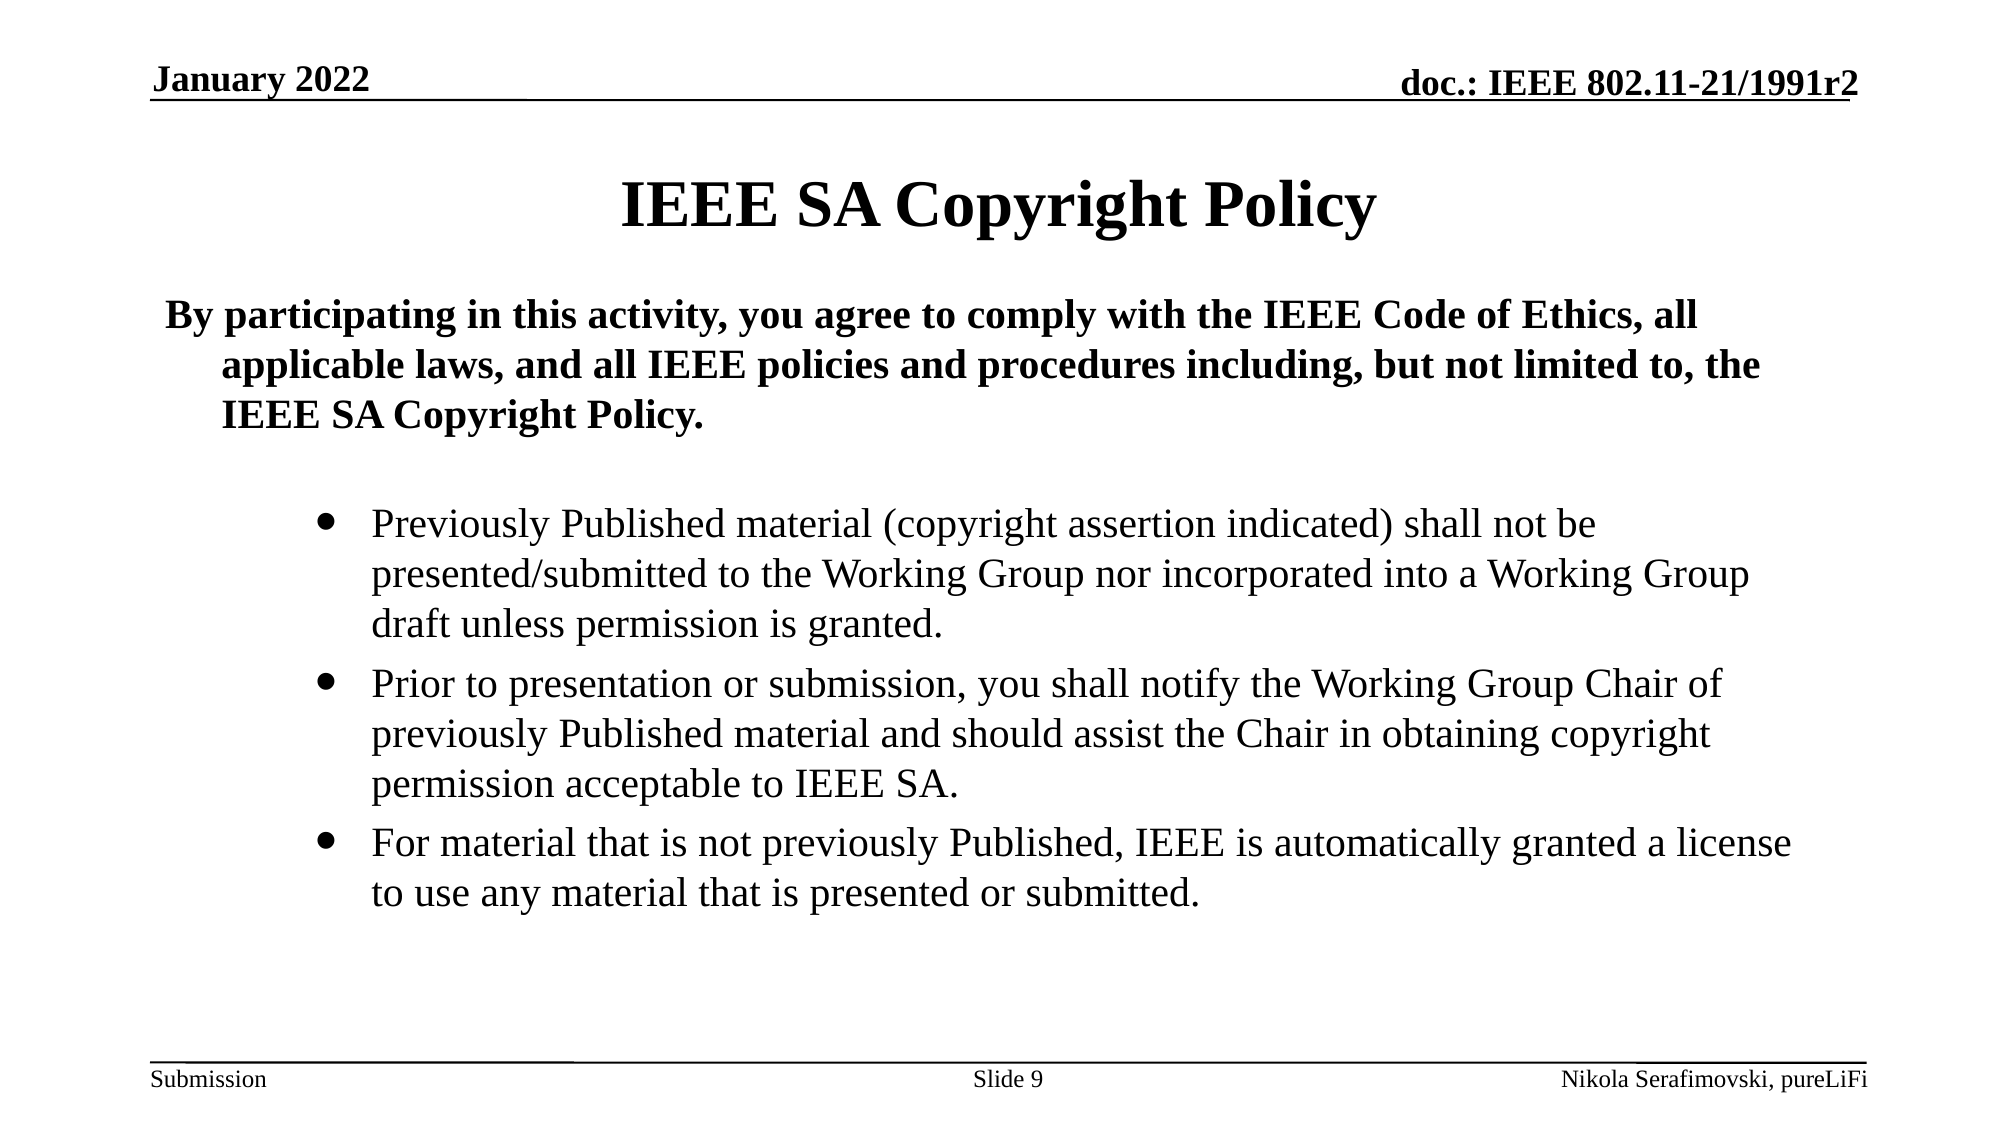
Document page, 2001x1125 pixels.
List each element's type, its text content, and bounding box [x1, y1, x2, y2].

title IEEE SA Copyright Policy [149, 112, 1850, 278]
slide_number Slide 9 [950, 1061, 1067, 1123]
footer Nikola Serafimovski, pureLiFi [1171, 1061, 1869, 1093]
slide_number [152, 54, 563, 100]
list By participating in this activity, you agree to comply with the IEEE Code of Ethics, all applicable laws, and all IEEE policies and procedures including, but not limited to, the IEEE SA Copyright Policy. Previously Published material (copyright assertion indicated) shall not be presented/submitted to the Working Group nor incorporated into a Working Group draft unless permission is granted. Prior to presentation or submission, you shall notify the Working Group Chair of previously Published material and should assist the Chair in obtaining copyright permission acceptable to IEEE SA. For material that is not previously Published, IEEE is automatically granted a license to use any material that is presented or submitted. [149, 278, 1850, 954]
